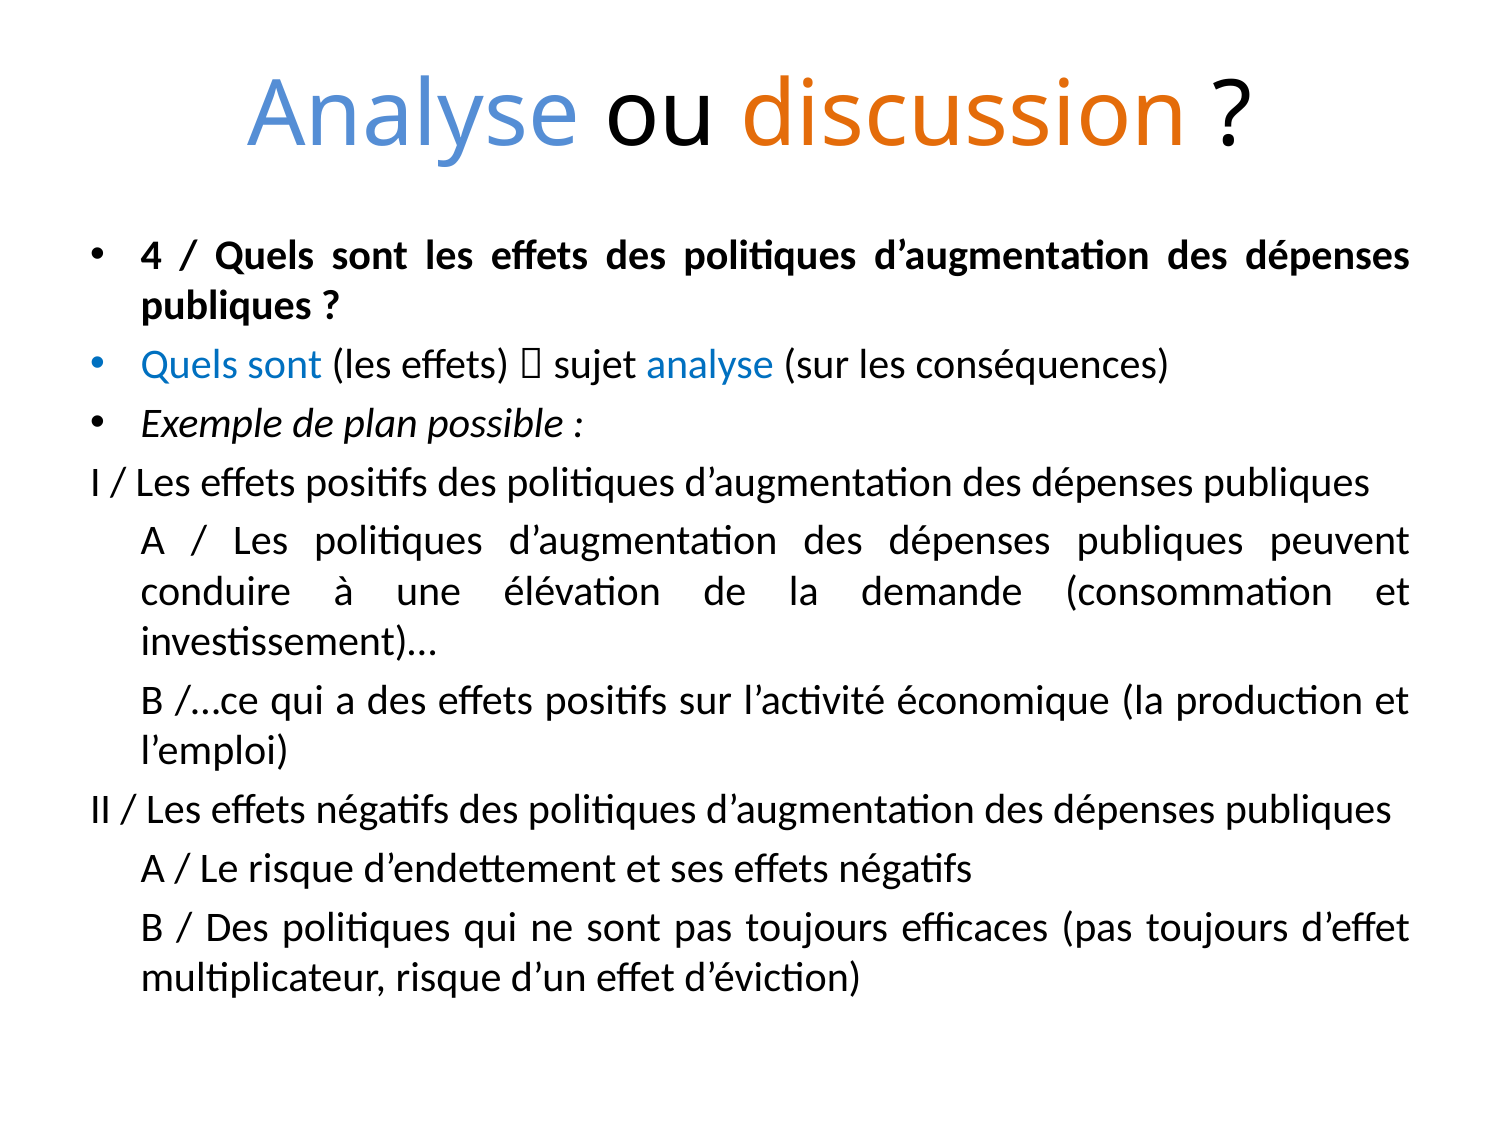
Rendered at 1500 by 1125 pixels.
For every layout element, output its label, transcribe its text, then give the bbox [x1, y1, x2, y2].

title Analyse ou discussion ? [75, 45, 1425, 173]
list 4 / Quels sont les effets des politiques d’augmentation des dépenses publiques ? Quels sont (les effets)  sujet analyse (sur les conséquences) Exemple de plan possible : I / Les effets positifs des politiques d’augmentation des dépenses publiques A / Les politiques d’augmentation des dépenses publiques peuvent conduire à une élévation de la demande (consommation et investissement)… B /…ce qui a des effets positifs sur l’activité économique (la production et l’emploi) II / Les effets négatifs des politiques d’augmentation des dépenses publiques A / Le risque d’endettement et ses effets négatifs B / Des politiques qui ne sont pas toujours efficaces (pas toujours d’effet multiplicateur, risque d’un effet d’éviction) [75, 219, 1425, 1059]
